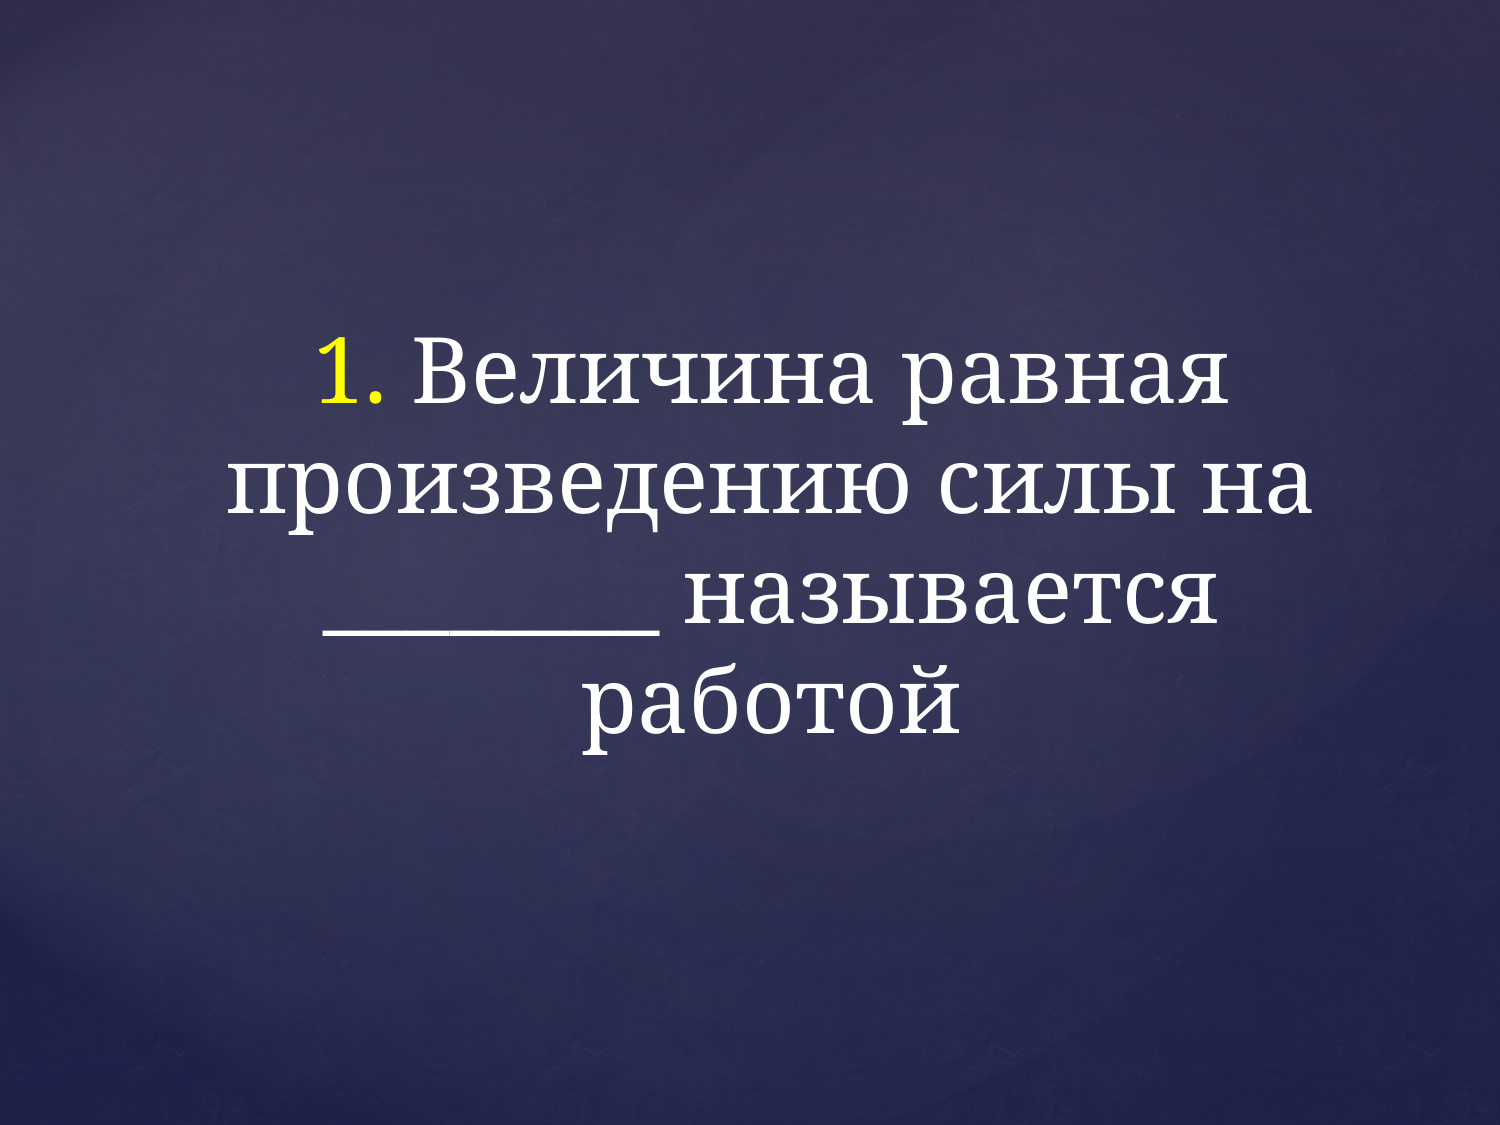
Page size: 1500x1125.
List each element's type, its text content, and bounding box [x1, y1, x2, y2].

list 1. Величина равная произведению силы на ________ называется работой [194, 231, 1349, 832]
